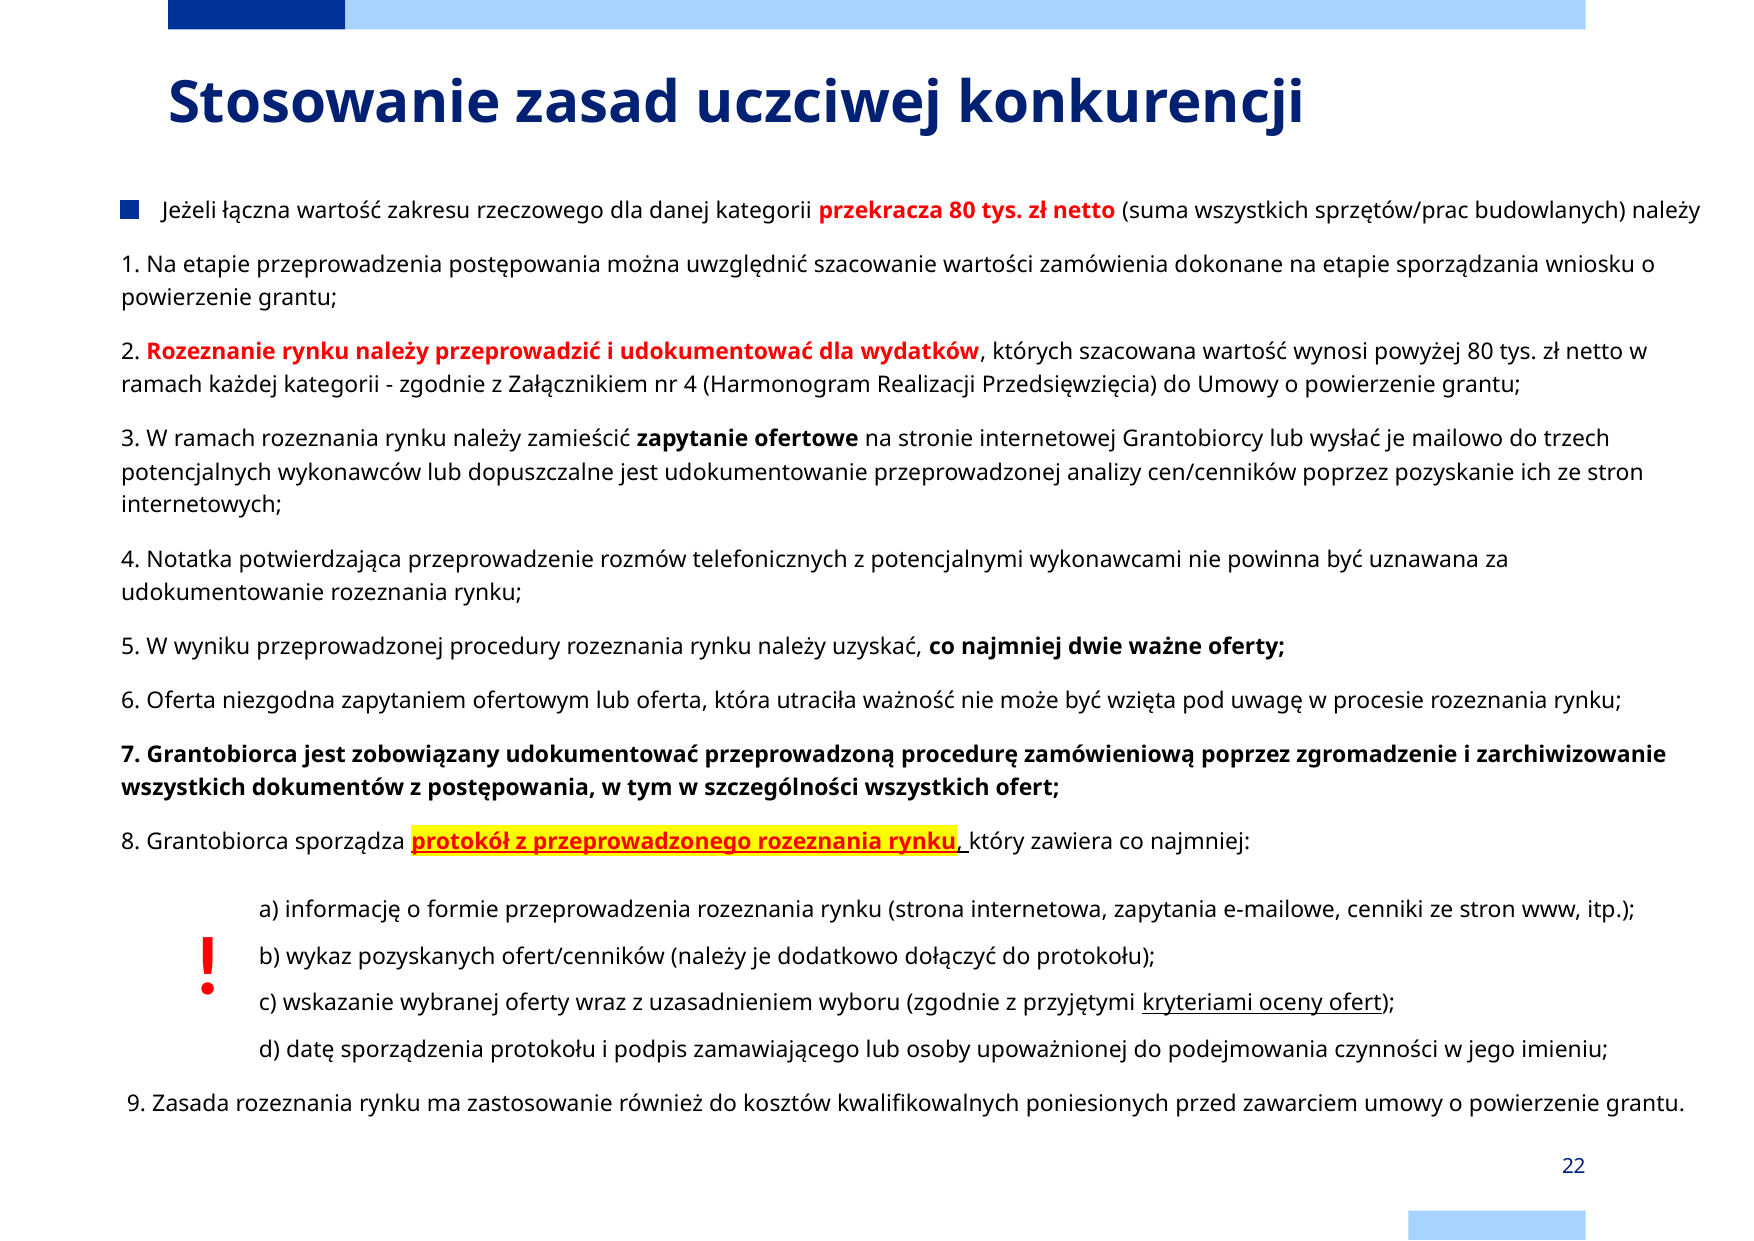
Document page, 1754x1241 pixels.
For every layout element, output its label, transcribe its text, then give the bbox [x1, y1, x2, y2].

slide_number 22 [1408, 1151, 1586, 1182]
text_box ! [179, 903, 287, 1019]
list Jeżeli łączna wartość zakresu rzeczowego dla danej kategorii przekracza 80 tys. zł netto (suma wszystkich sprzętów/prac budowlanych) należy 1. Na etapie przeprowadzenia postępowania można uwzględnić szacowanie wartości zamówienia dokonane na etapie sporządzania wniosku o powierzenie grantu; 2. Rozeznanie rynku należy przeprowadzić i udokumentować dla wydatków, których szacowana wartość wynosi powyżej 80 tys. zł netto w ramach każdej kategorii - zgodnie z Załącznikiem nr 4 (Harmonogram Realizacji Przedsięwzięcia) do Umowy o powierzenie grantu; 3. W ramach rozeznania rynku należy zamieścić zapytanie ofertowe na stronie internetowej Grantobiorcy lub wysłać je mailowo do trzech potencjalnych wykonawców lub dopuszczalne jest udokumentowanie przeprowadzonej analizy cen/cenników poprzez pozyskanie ich ze stron internetowych; 4. Notatka potwierdzająca przeprowadzenie rozmów telefonicznych z potencjalnymi wykonawcami nie powinna być uznawana za udokumentowanie rozeznania rynku; 5. W wyniku przeprowadzonej procedury rozeznania rynku należy uzyskać, co najmniej dwie ważne oferty; 6. Oferta niezgodna zapytaniem ofertowym lub oferta, która utraciła ważność nie może być wzięta pod uwagę w procesie rozeznania rynku; 7. Grantobiorca jest zobowiązany udokumentować przeprowadzoną procedurę zamówieniową poprzez zgromadzenie i zarchiwizowanie wszystkich dokumentów z postępowania, w tym w szczególności wszystkich ofert; 8. Grantobiorca sporządza protokół z przeprowadzonego rozeznania rynku, który zawiera co najmniej: a) informację o formie przeprowadzenia rozeznania rynku (strona internetowa, zapytania e-mailowe, cenniki ze stron www, itp.); b) wykaz pozyskanych ofert/cenników (należy je dodatkowo dołączyć do protokołu); c) wskazanie wybranej oferty wraz z uzasadnieniem wyboru (zgodnie z przyjętymi kryteriami oceny ofert); d) datę sporządzenia protokołu i podpis zamawiającego lub osoby upoważnionej do podejmowania czynności w jego imieniu; 9. Zasada rozeznania rynku ma zastosowanie również do kosztów kwalifikowalnych poniesionych przed zawarciem umowy o powierzenie grantu. [120, 177, 1704, 1146]
picture [120, 200, 139, 219]
title Stosowanie zasad uczciwej konkurencji [168, 59, 1586, 172]
